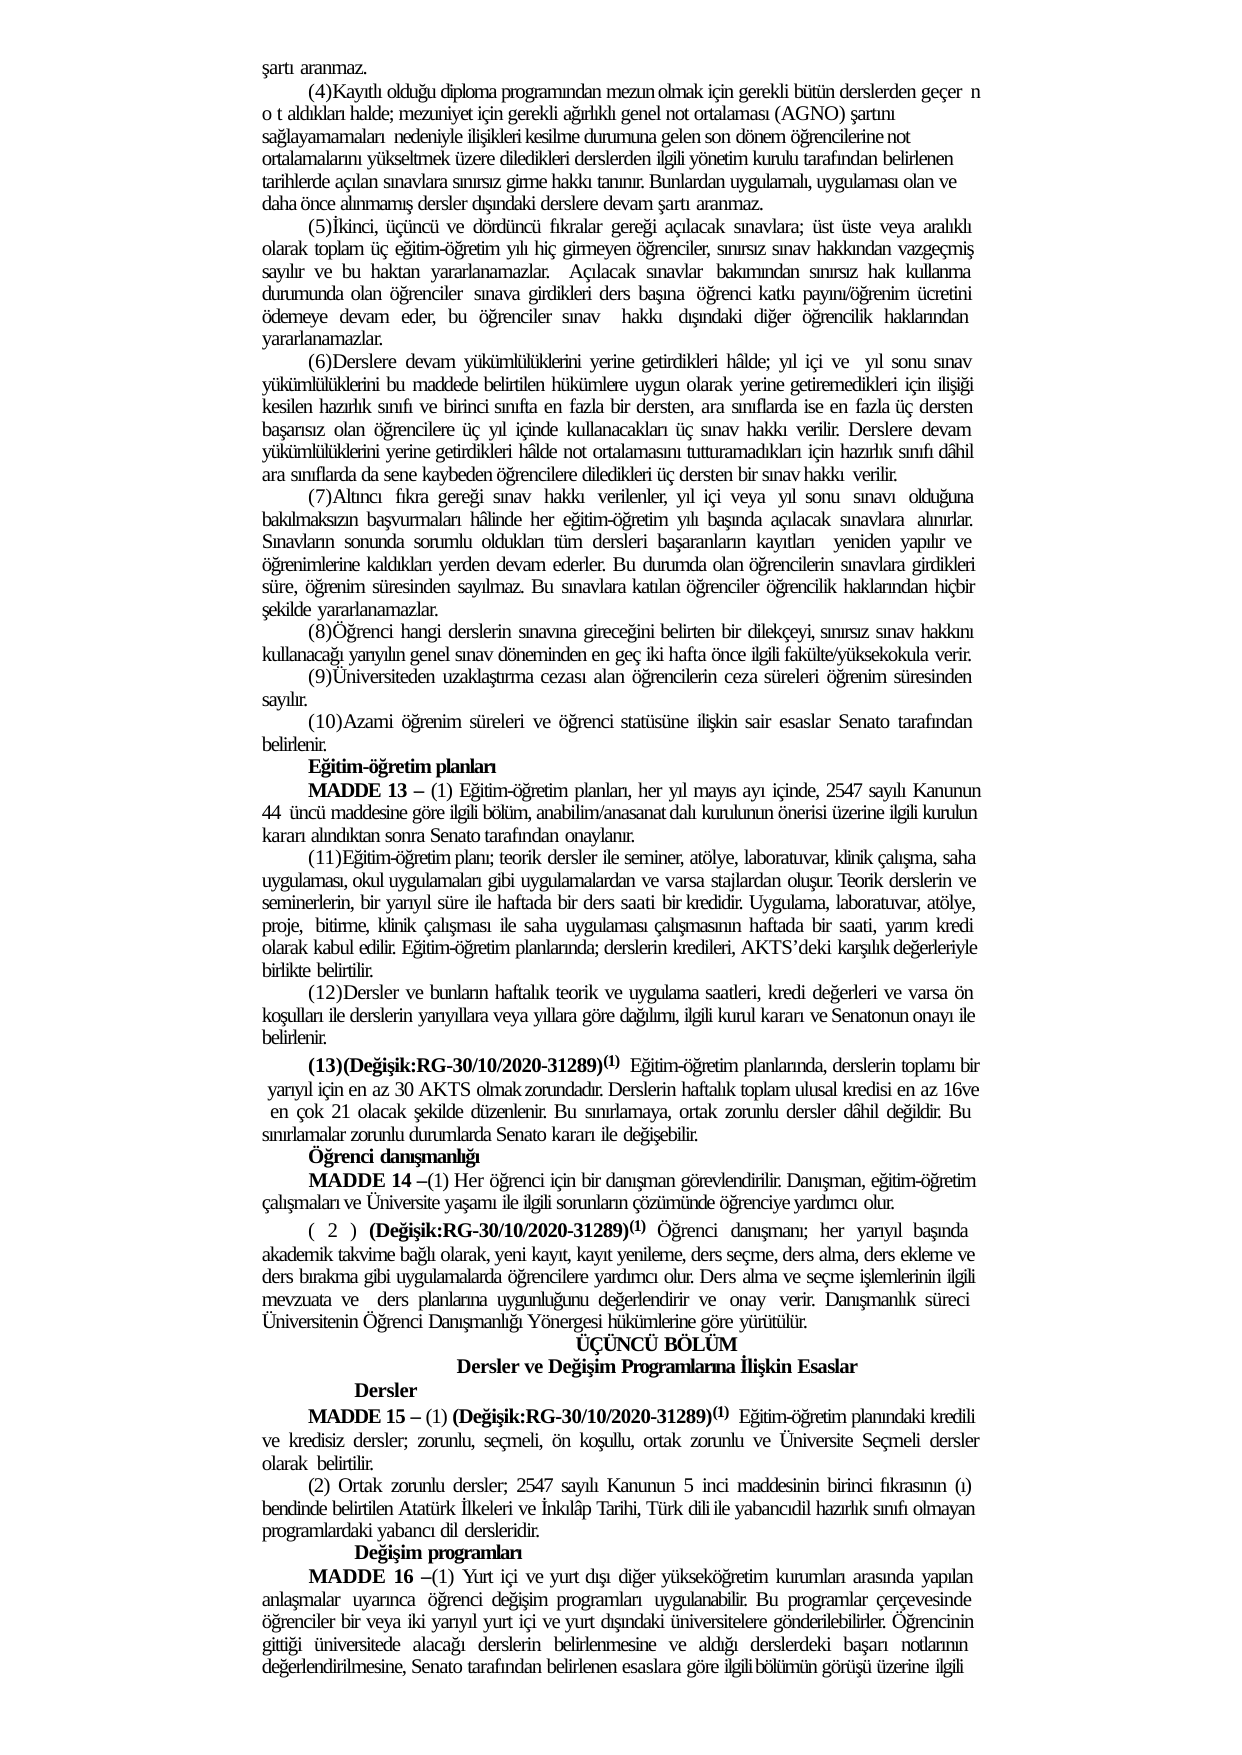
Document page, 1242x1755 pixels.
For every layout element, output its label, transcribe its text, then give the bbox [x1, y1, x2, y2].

text_box şartı aranmaz. Kayıtlı olduğu diploma programından mezun olmak için gerekli bütün derslerden geçer n o t aldıkları halde; mezuniyet için gerekli ağırlıklı genel not ortalaması (AGNO) şartını sağlayamamaları nedeniyle ilişikleri kesilme durumuna gelen son dönem öğrencilerine not ortalamalarını yükseltmek üzere diledikleri derslerden ilgili yönetim kurulu tarafından belirlenen tarihlerde açılan sınavlara sınırsız girme hakkı tanınır. Bunlardan uygulamalı, uygulaması olan ve daha önce alınmamış dersler dışındaki derslere devam şartı aranmaz. İkinci, üçüncü ve dördüncü fıkralar gereği açılacak sınavlara; üst üste veya aralıklı olarak toplam üç eğitim-öğretim yılı hiç girmeyen öğrenciler, sınırsız sınav hakkından vazgeçmiş sayılır ve bu haktan yararlanamazlar. Açılacak sınavlar bakımından sınırsız hak kullanma durumunda olan öğrenciler sınava girdikleri ders başına öğrenci katkı payını/öğrenim ücretini ödemeye devam eder, bu öğrenciler sınav hakkı dışındaki diğer öğrencilik haklarından yararlanamazlar. Derslere devam yükümlülüklerini yerine getirdikleri hâlde; yıl içi ve yıl sonu sınav yükümlülüklerini bu maddede belirtilen hükümlere uygun olarak yerine getiremedikleri için ilişiği kesilen hazırlık sınıfı ve birinci sınıfta en fazla bir dersten, ara sınıflarda ise en fazla üç dersten başarısız olan öğrencilere üç yıl içinde kullanacakları üç sınav hakkı verilir. Derslere devam yükümlülüklerini yerine getirdikleri hâlde not ortalamasını tutturamadıkları için hazırlık sınıfı dâhil ara sınıflarda da sene kaybeden öğrencilere diledikleri üç dersten bir sınav hakkı verilir. Altıncı fıkra gereği sınav hakkı verilenler, yıl içi veya yıl sonu sınavı olduğuna bakılmaksızın başvurmaları hâlinde her eğitim-öğretim yılı başında açılacak sınavlara alınırlar. Sınavların sonunda sorumlu oldukları tüm dersleri başaranların kayıtları yeniden yapılır ve öğrenimlerine kaldıkları yerden devam ederler. Bu durumda olan öğrencilerin sınavlara girdikleri süre, öğrenim süresinden sayılmaz. Bu sınavlara katılan öğrenciler öğrencilik haklarından hiçbir şekilde yararlanamazlar. Öğrenci hangi derslerin sınavına gireceğini belirten bir dilekçeyi, sınırsız sınav hakkını kullanacağı yarıyılın genel sınav döneminden en geç iki hafta önce ilgili fakülte/yüksekokula verir. Üniversiteden uzaklaştırma cezası alan öğrencilerin ceza süreleri öğrenim süresinden sayılır. Azami öğrenim süreleri ve öğrenci statüsüne ilişkin sair esaslar Senato tarafından belirlenir. Eğitim-öğretim planları MADDE 13 – (1) Eğitim-öğretim planları, her yıl mayıs ayı içinde, 2547 sayılı Kanunun 44 üncü maddesine göre ilgili bölüm, anabilim/anasanat dalı kurulunun önerisi üzerine ilgili kurulun kararı alındıktan sonra Senato tarafından onaylanır. Eğitim-öğretim planı; teorik dersler ile seminer, atölye, laboratuvar, klinik çalışma, saha uygulaması, okul uygulamaları gibi uygulamalardan ve varsa stajlardan oluşur. Teorik derslerin ve seminerlerin, bir yarıyıl süre ile haftada bir ders saati bir kredidir. Uygulama, laboratuvar, atölye, proje, bitirme, klinik çalışması ile saha uygulaması çalışmasının haftada bir saati, yarım kredi olarak kabul edilir. Eğitim-öğretim planlarında; derslerin kredileri, AKTS’deki karşılık değerleriyle birlikte belirtilir. Dersler ve bunların haftalık teorik ve uygulama saatleri, kredi değerleri ve varsa ön koşulları ile derslerin yarıyıllara veya yıllara göre dağılımı, ilgili kurul kararı ve Senatonun onayı ile belirlenir. (Değişik:RG-30/10/2020-31289)(1) Eğitim-öğretim planlarında, derslerin toplamı bir yarıyıl için en az 30 AKTS olmak zorundadır. Derslerin haftalık toplam ulusal kredisi en az 16ve en çok 21 olacak şekilde düzenlenir. Bu sınırlamaya, ortak zorunlu dersler dâhil değildir. Bu sınırlamalar zorunlu durumlarda Senato kararı ile değişebilir. Öğrenci danışmanlığı MADDE 14 –(1) Her öğrenci için bir danışman görevlendirilir. Danışman, eğitim-öğretim çalışmaları ve Üniversite yaşamı ile ilgili sorunların çözümünde öğrenciye yardımcı olur. ( 2 ) (Değişik:RG-30/10/2020-31289)(1) Öğrenci danışmanı; her yarıyıl başında akademik takvime bağlı olarak, yeni kayıt, kayıt yenileme, ders seçme, ders alma, ders ekleme ve ders bırakma gibi uygulamalarda öğrencilere yardımcı olur. Ders alma ve seçme işlemlerinin ilgili mevzuata ve ders planlarına uygunluğunu değerlendirir ve onay verir. Danışmanlık süreci Üniversitenin Öğrenci Danışmanlığı Yönergesi hükümlerine göre yürütülür. ÜÇÜNCÜ BÖLÜM Dersler ve Değişim Programlarına İlişkin Esaslar Dersler MADDE 15 – (1) (Değişik:RG-30/10/2020-31289)(1) Eğitim-öğretim planındaki kredili ve kredisiz dersler; zorunlu, seçmeli, ön koşullu, ortak zorunlu ve Üniversite Seçmeli dersler olarak belirtilir. (2) Ortak zorunlu dersler; 2547 sayılı Kanunun 5 inci maddesinin birinci fıkrasının (ı) bendinde belirtilen Atatürk İlkeleri ve İnkılâp Tarihi, Türk dili ile yabancıdil hazırlık sınıfı olmayan programlardaki yabancı dil dersleridir. Değişim programları MADDE 16 –(1) Yurt içi ve yurt dışı diğer yükseköğretim kurumları arasında yapılan anlaşmalar uyarınca öğrenci değişim programları uygulanabilir. Bu programlar çerçevesinde öğrenciler bir veya iki yarıyıl yurt içi ve yurt dışındaki üniversitelere gönderilebilirler. Öğrencinin gittiği üniversitede alacağı derslerin belirlenmesine ve aldığı derslerdeki başarı notlarının değerlendirilmesine, Senato tarafından belirlenen esaslara göre ilgili bölümün görüşü üzerine ilgili [249, 52, 995, 1678]
